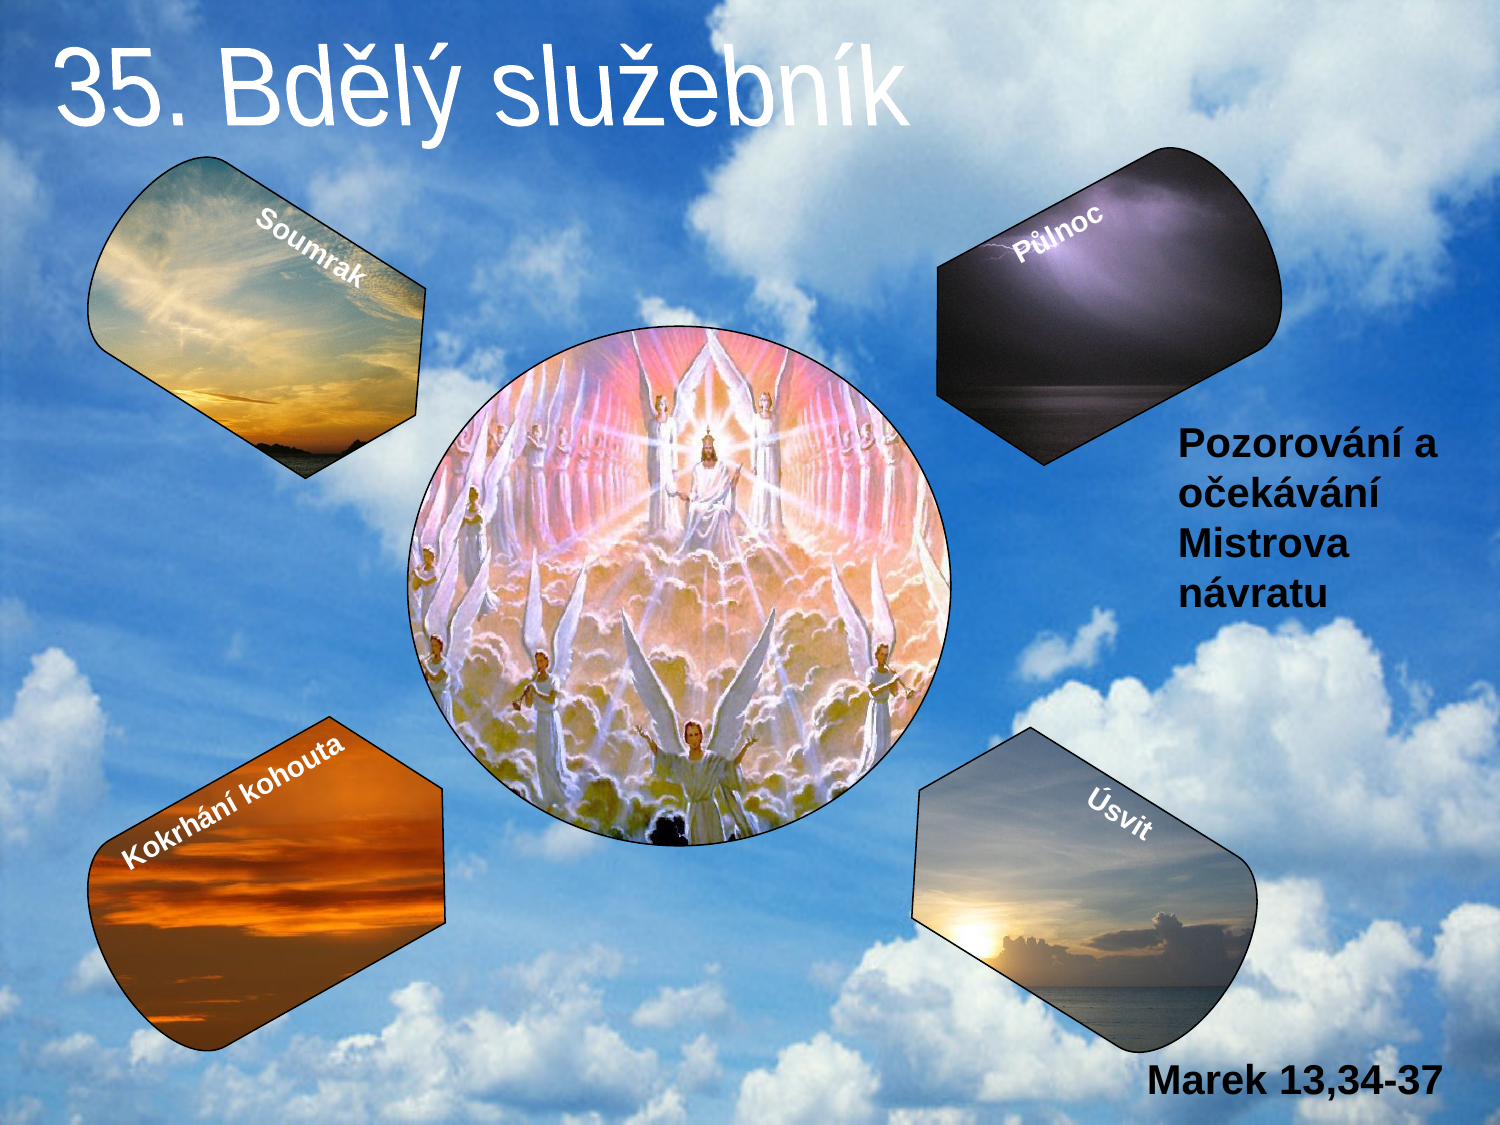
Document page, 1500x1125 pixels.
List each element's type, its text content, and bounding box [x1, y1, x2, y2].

text_box [407, 326, 951, 846]
picture [0, 0, 1500, 1125]
text_box Marek 13,34-37 [998, 1045, 1459, 1110]
text_box Soumrak [87, 157, 426, 479]
text_box Půlnoc [937, 147, 1282, 466]
text_box Pozorování a očekávání Mistrova návratu [1163, 408, 1483, 695]
text_box Úsvit [911, 727, 1258, 1053]
text_box Kokrhání kohouta [87, 716, 446, 1051]
